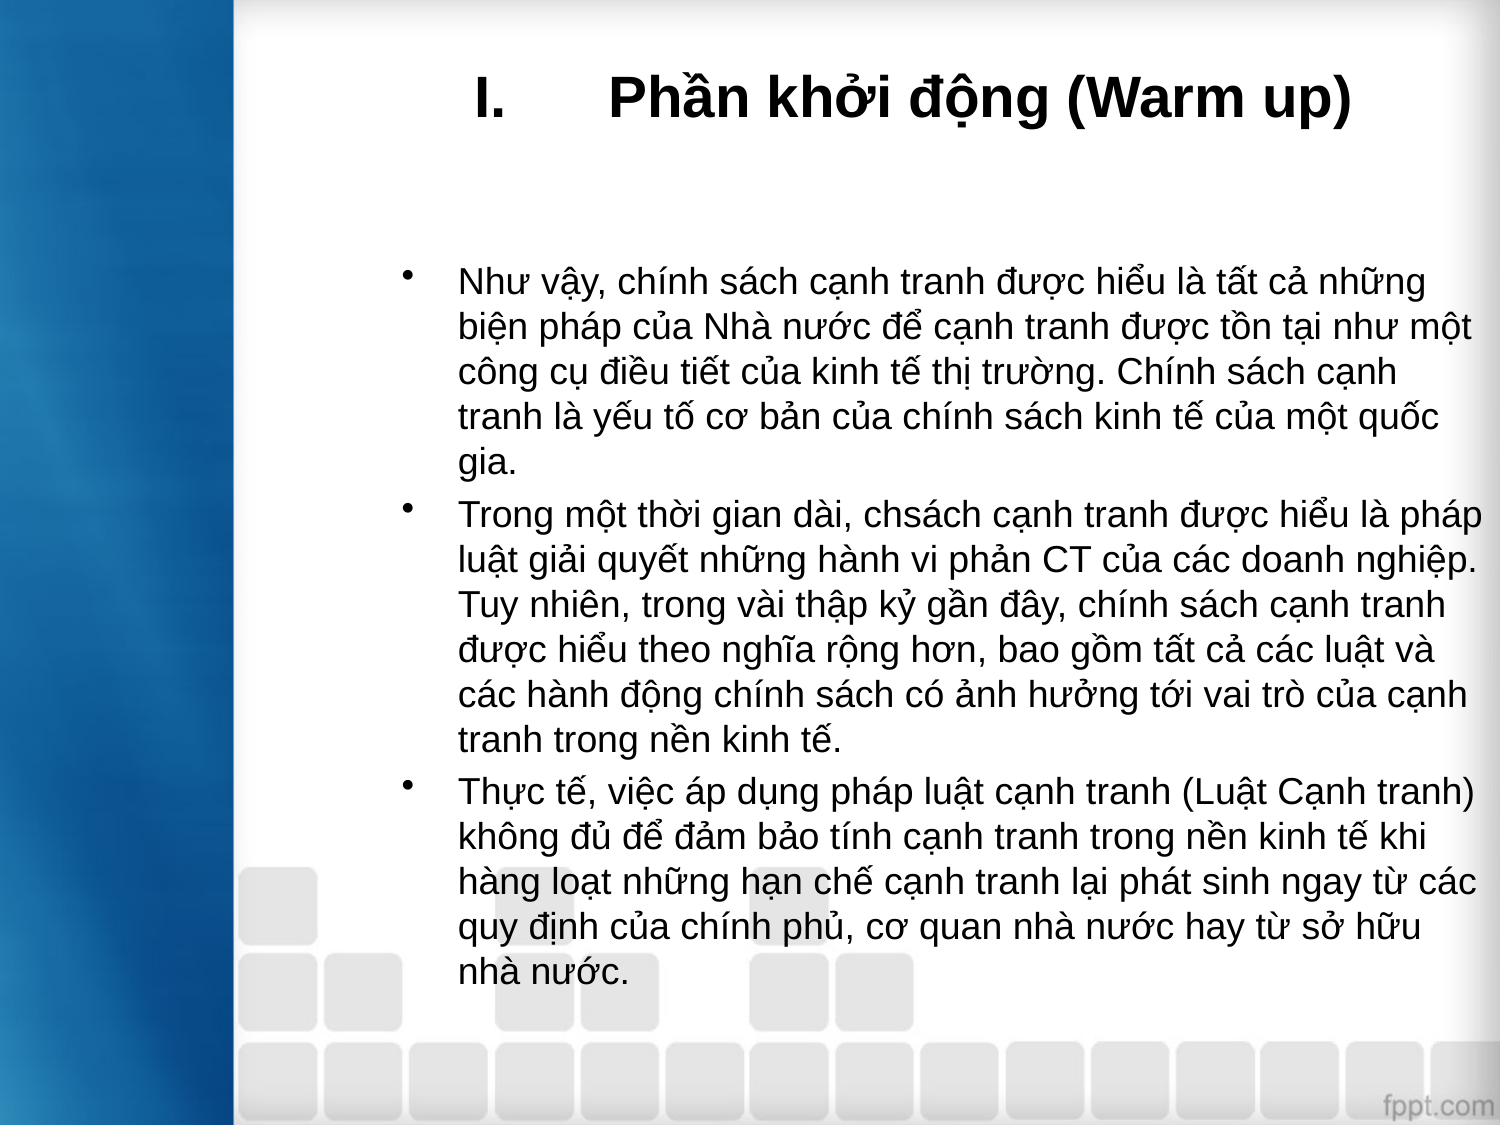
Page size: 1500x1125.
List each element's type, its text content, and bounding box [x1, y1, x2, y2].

title I. Phần khởi động (Warm up) [363, 0, 1449, 188]
list Như vậy, chính sách cạnh tranh được hiểu là tất cả những biện pháp của Nhà nước để cạnh tranh được tồn tại như một công cụ điều tiết của kinh tế thị trường. Chính sách cạnh tranh là yếu tố cơ bản của chính sách kinh tế của một quốc gia. Trong một thời gian dài, chsách cạnh tranh được hiểu là pháp luật giải quyết những hành vi phản CT của các doanh nghiệp. Tuy nhiên, trong vài thập kỷ gần đây, chính sách cạnh tranh được hiểu theo nghĩa rộng hơn, bao gồm tất cả các luật và các hành động chính sách có ảnh hưởng tới vai trò của cạnh tranh trong nền kinh tế. Thực tế, việc áp dụng pháp luật cạnh tranh (Luật Cạnh tranh) không đủ để đảm bảo tính cạnh tranh trong nền kinh tế khi hàng loạt những hạn chế cạnh tranh lại phát sinh ngay từ các quy định của chính phủ, cơ quan nhà nước hay từ sở hữu nhà nước. [386, 249, 1500, 1067]
picture [0, 0, 1500, 1125]
